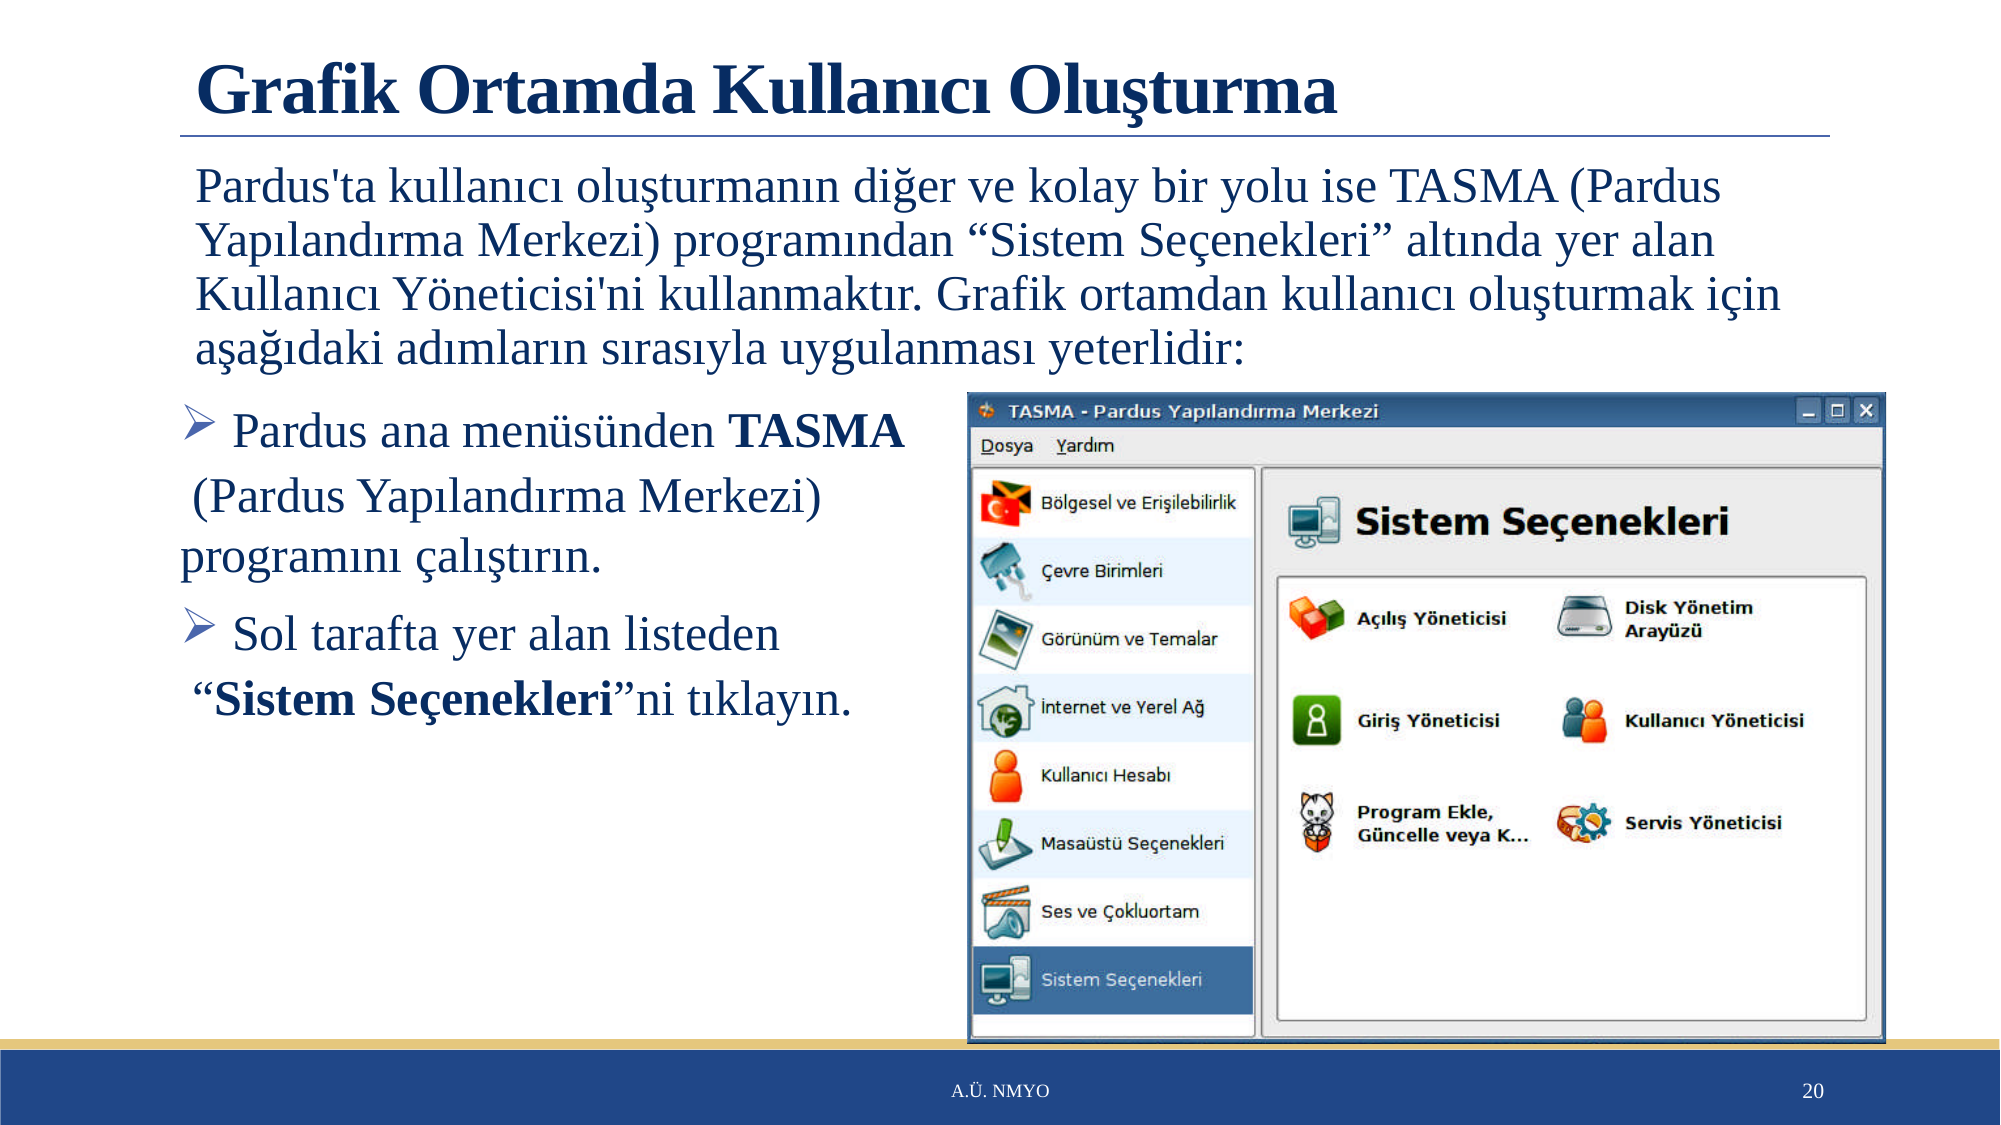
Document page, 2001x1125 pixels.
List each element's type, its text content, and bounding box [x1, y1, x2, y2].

picture [966, 392, 1887, 1045]
title Grafik Ortamda Kullanıcı Oluşturma [180, 47, 1830, 137]
list Pardus'ta kullanıcı oluşturmanın diğer ve kolay bir yolu ise TASMA (Pardus Yapılandırma Merkezi) programından “Sistem Seçenekleri” altında yer alan Kullanıcı Yöneticisi'ni kullanmaktır. Grafik ortamdan kullanıcı oluşturmak için aşağıdaki adımların sırasıyla uygulanması yeterlidir: Pardus ana menüsünden TASMA (Pardus Yapılandırma Merkezi) programını çalıştırın. Sol tarafta yer alan listeden “Sistem Seçenekleri”ni tıklayın. [180, 151, 1830, 1029]
slide_number 20 [1624, 1059, 1840, 1120]
footer A.Ü. NMYO [604, 1059, 1396, 1120]
